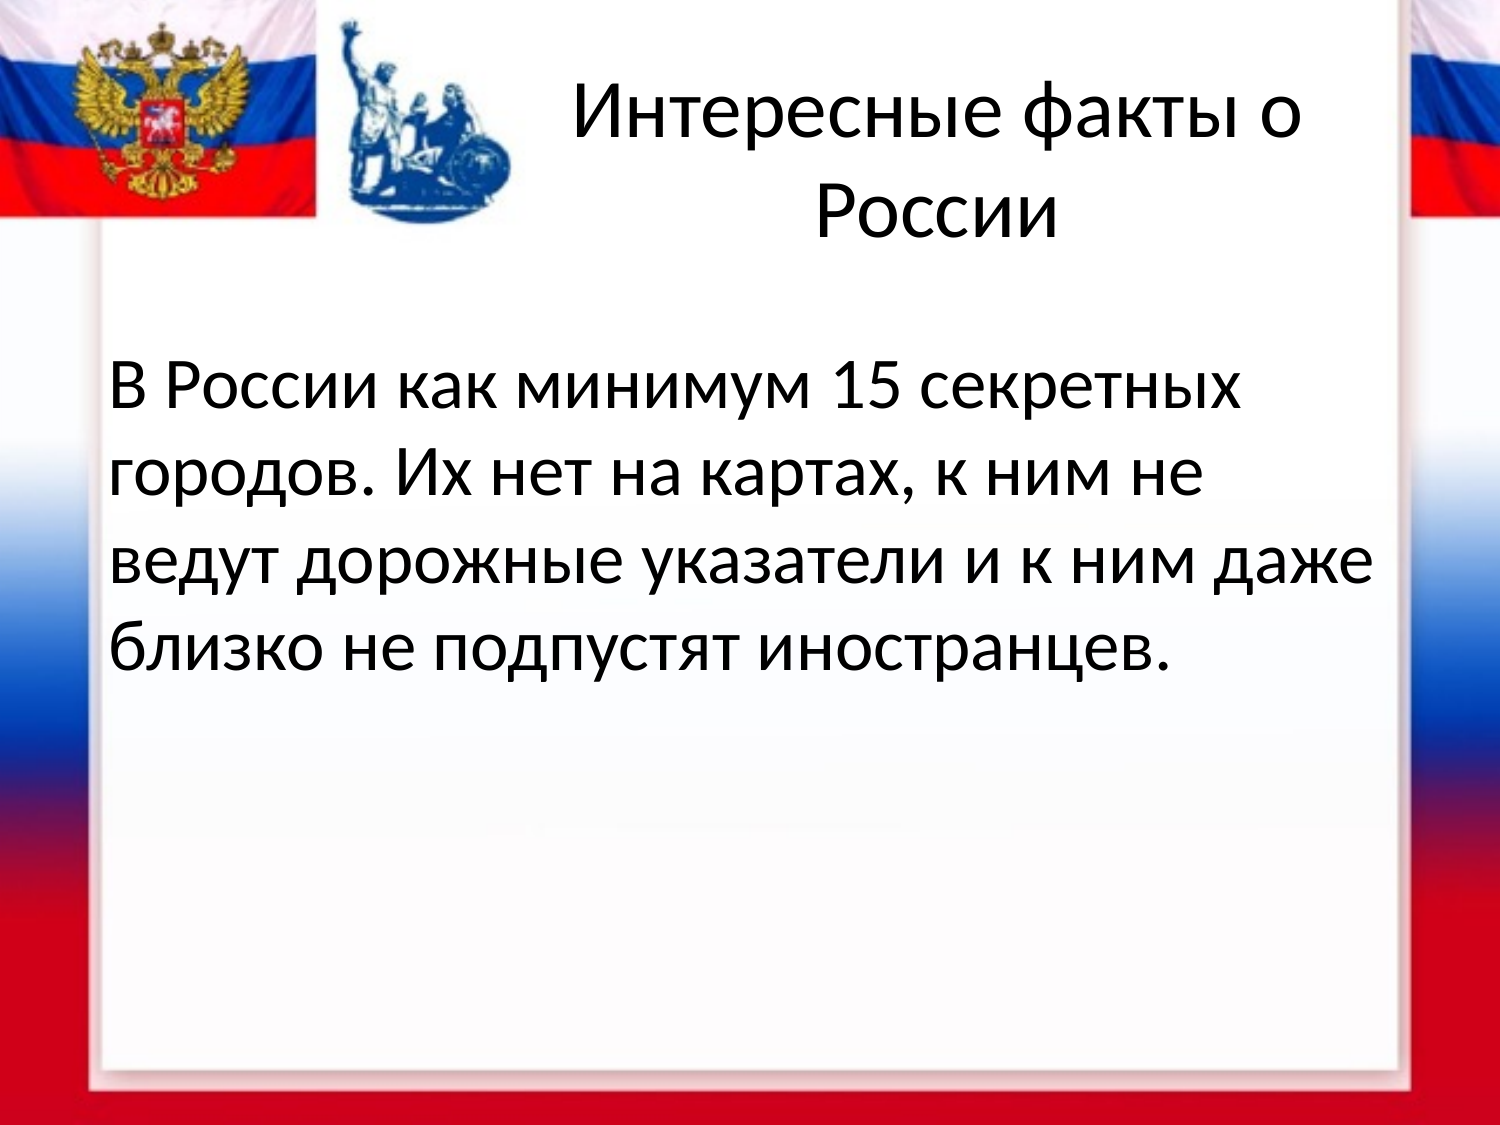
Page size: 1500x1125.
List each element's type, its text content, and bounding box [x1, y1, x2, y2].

text_box Интересные факты о России [527, 46, 1348, 262]
text_box В России как минимум 15 секретных городов. Их нет на картах, к ним не ведут дорожные указатели и к ним даже близко не подпустят иностранцев. [93, 328, 1407, 693]
picture [0, 0, 1500, 1125]
